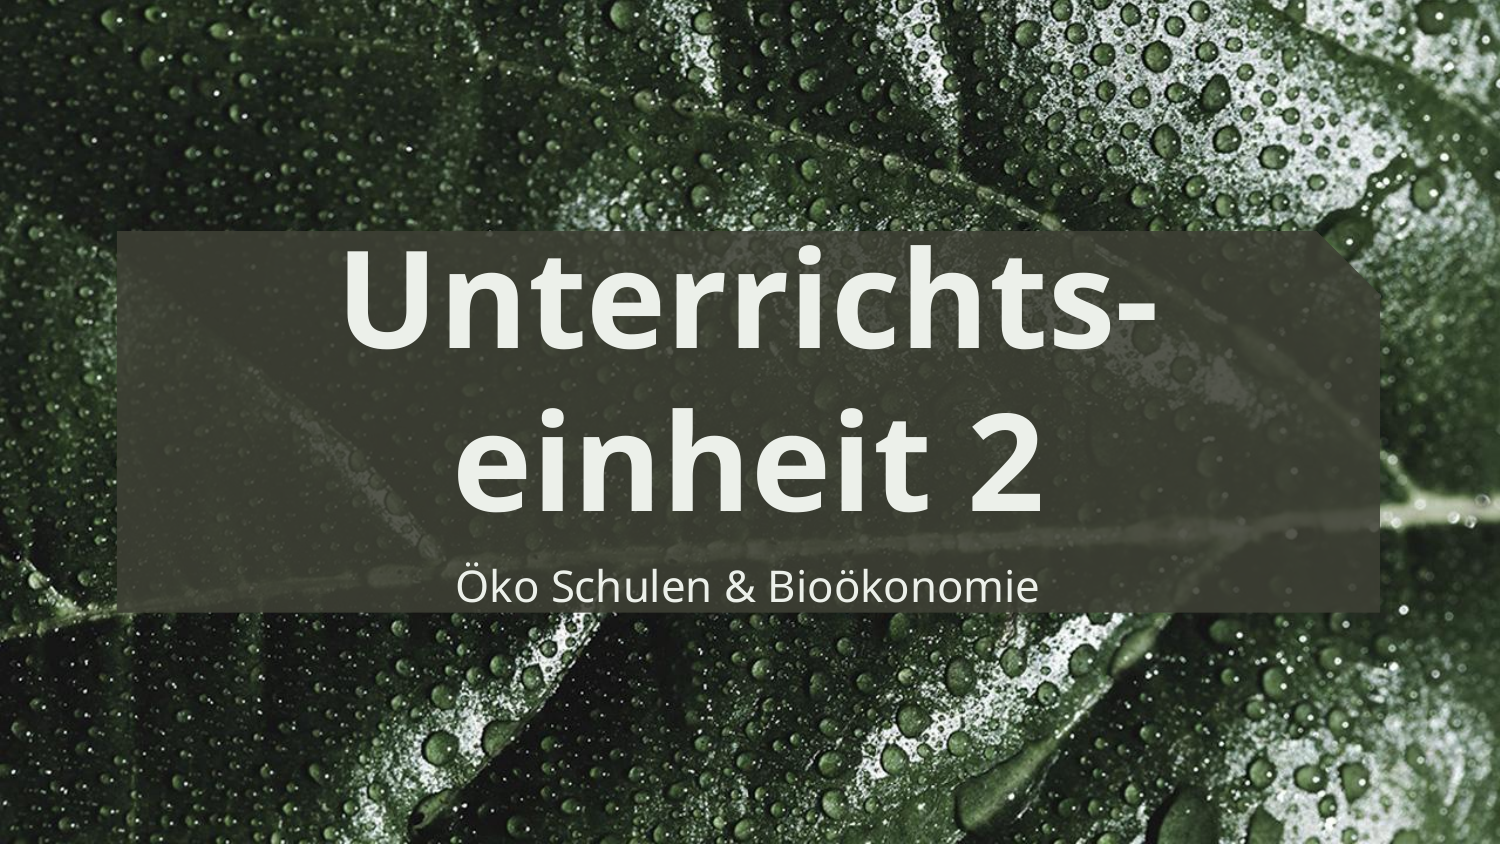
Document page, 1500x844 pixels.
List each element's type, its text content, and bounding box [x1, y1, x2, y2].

picture [0, 0, 1500, 844]
title Unterrichts-einheit 2 [116, 384, 1380, 535]
list Öko Schulen & Bioökonomie [116, 535, 1380, 631]
